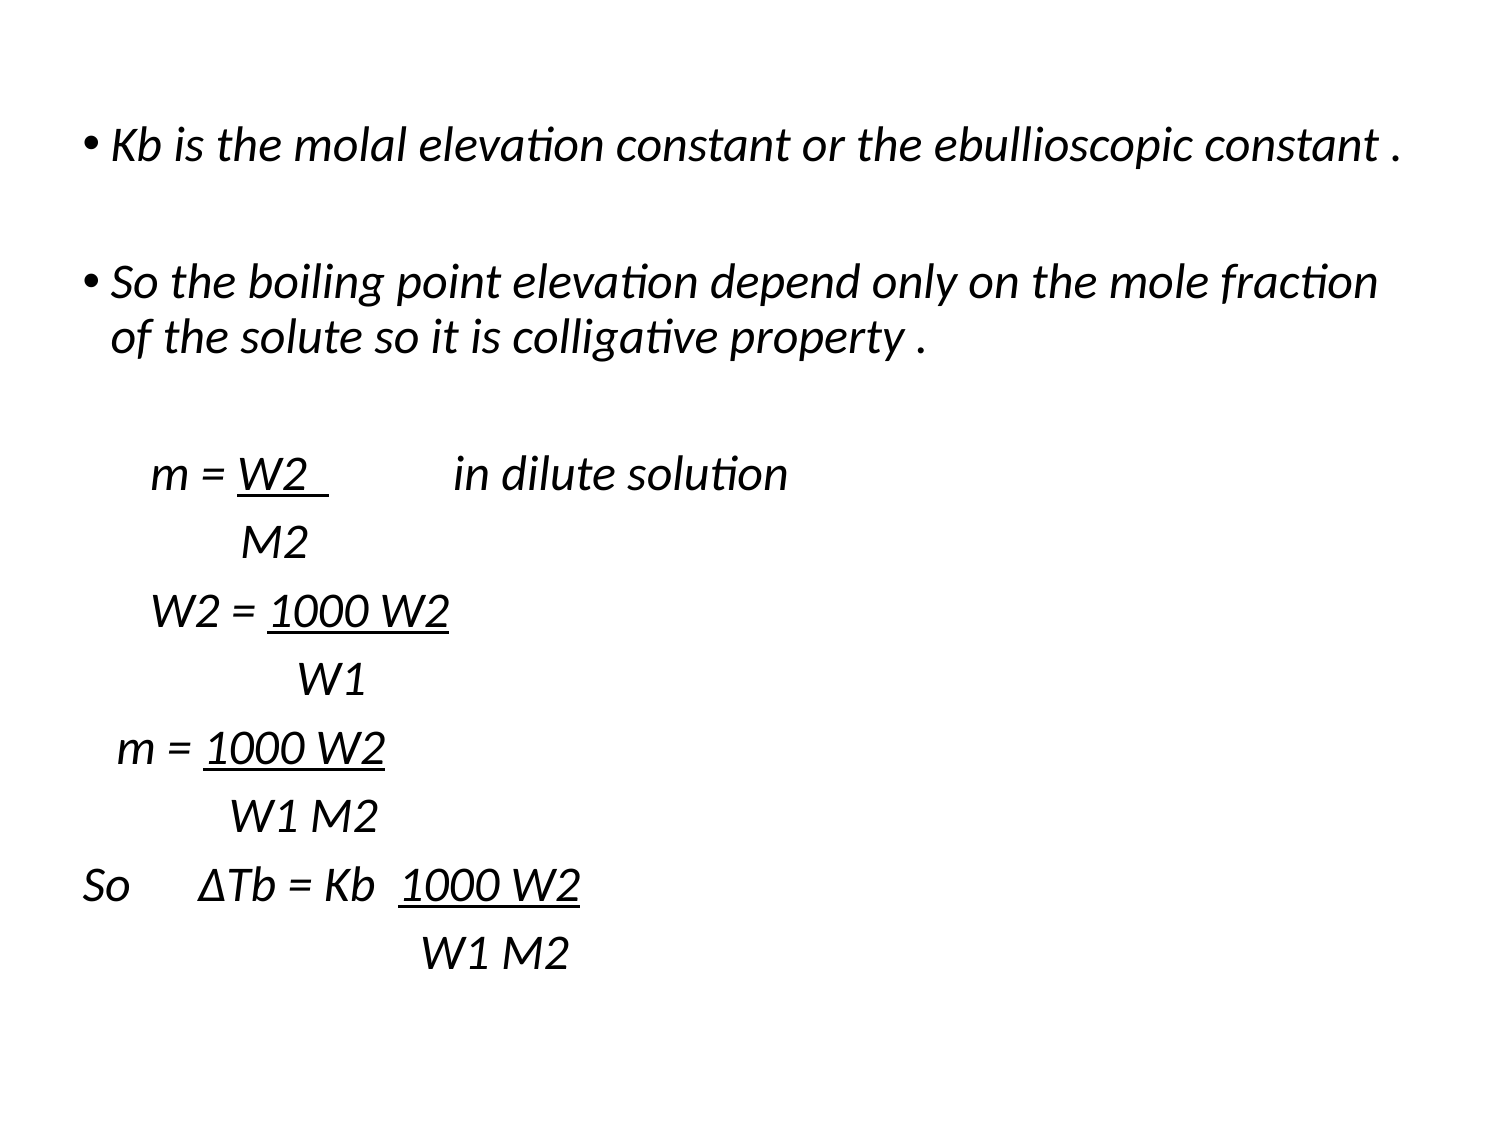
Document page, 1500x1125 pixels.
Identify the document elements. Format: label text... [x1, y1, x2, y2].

list Kb is the molal elevation constant or the ebullioscopic constant . So the boiling point elevation depend only on the mole fraction of the solute so it is colligative property . m = W2 in dilute solution M2 W2 = 1000 W2 W1 m = 1000 W2 W1 M2 So ΔTb = Kb 1000 W2 W1 M2 [74, 42, 1426, 1095]
